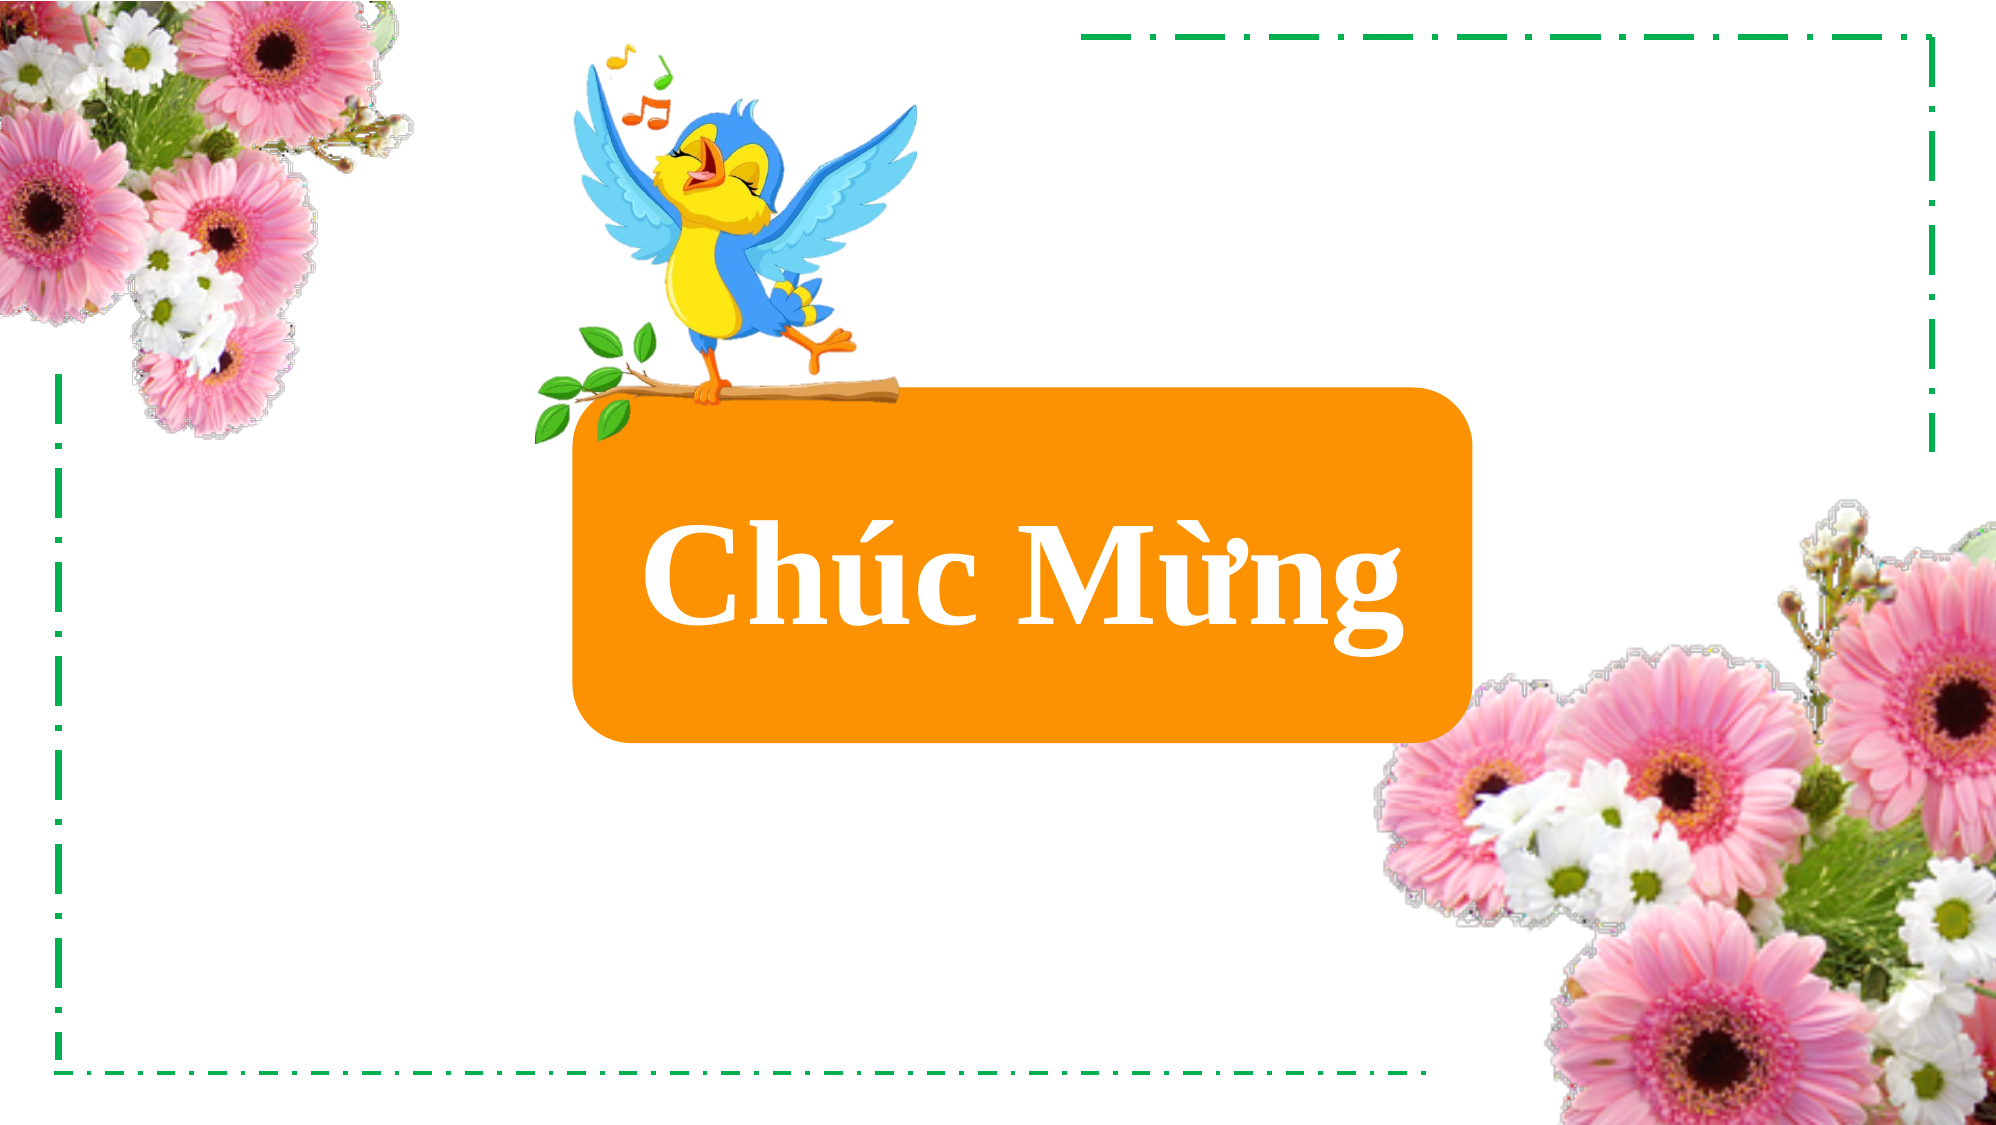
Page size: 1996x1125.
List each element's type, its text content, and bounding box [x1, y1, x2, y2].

picture [534, 9, 917, 444]
picture [1355, 443, 1996, 1125]
text_box Chúc Mừng [570, 385, 1475, 746]
picture [0, 1, 451, 453]
